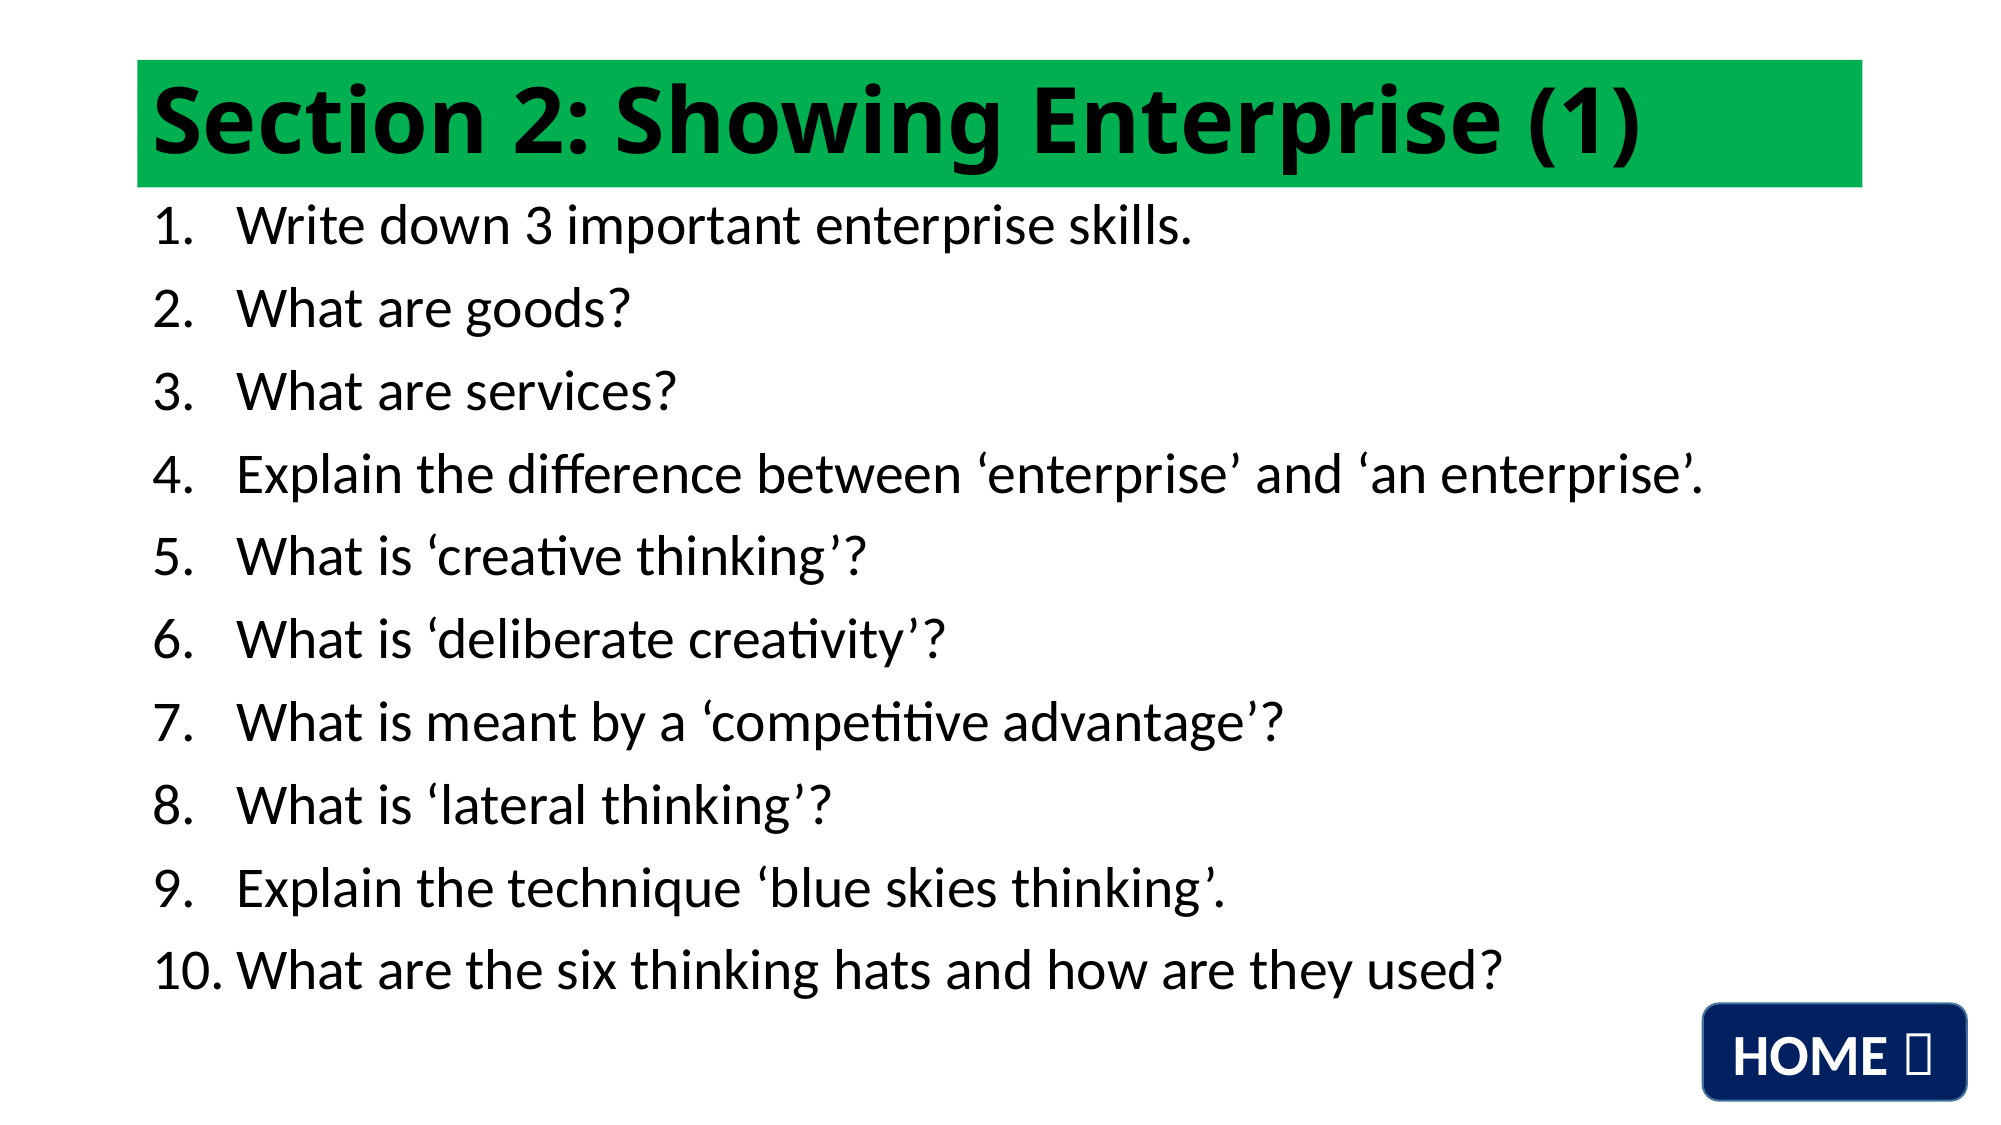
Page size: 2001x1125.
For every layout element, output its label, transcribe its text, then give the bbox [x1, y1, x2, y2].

list Write down 3 important enterprise skills. What are goods? What are services? Explain the difference between ‘enterprise’ and ‘an enterprise’. What is ‘creative thinking’? What is ‘deliberate creativity’? What is meant by a ‘competitive advantage’? What is ‘lateral thinking’? Explain the technique ‘blue skies thinking’. What are the six thinking hats and how are they used? [137, 187, 1863, 1014]
text_box HOME  [1701, 1002, 1968, 1102]
title Section 2: Showing Enterprise (1) [137, 59, 1863, 187]
